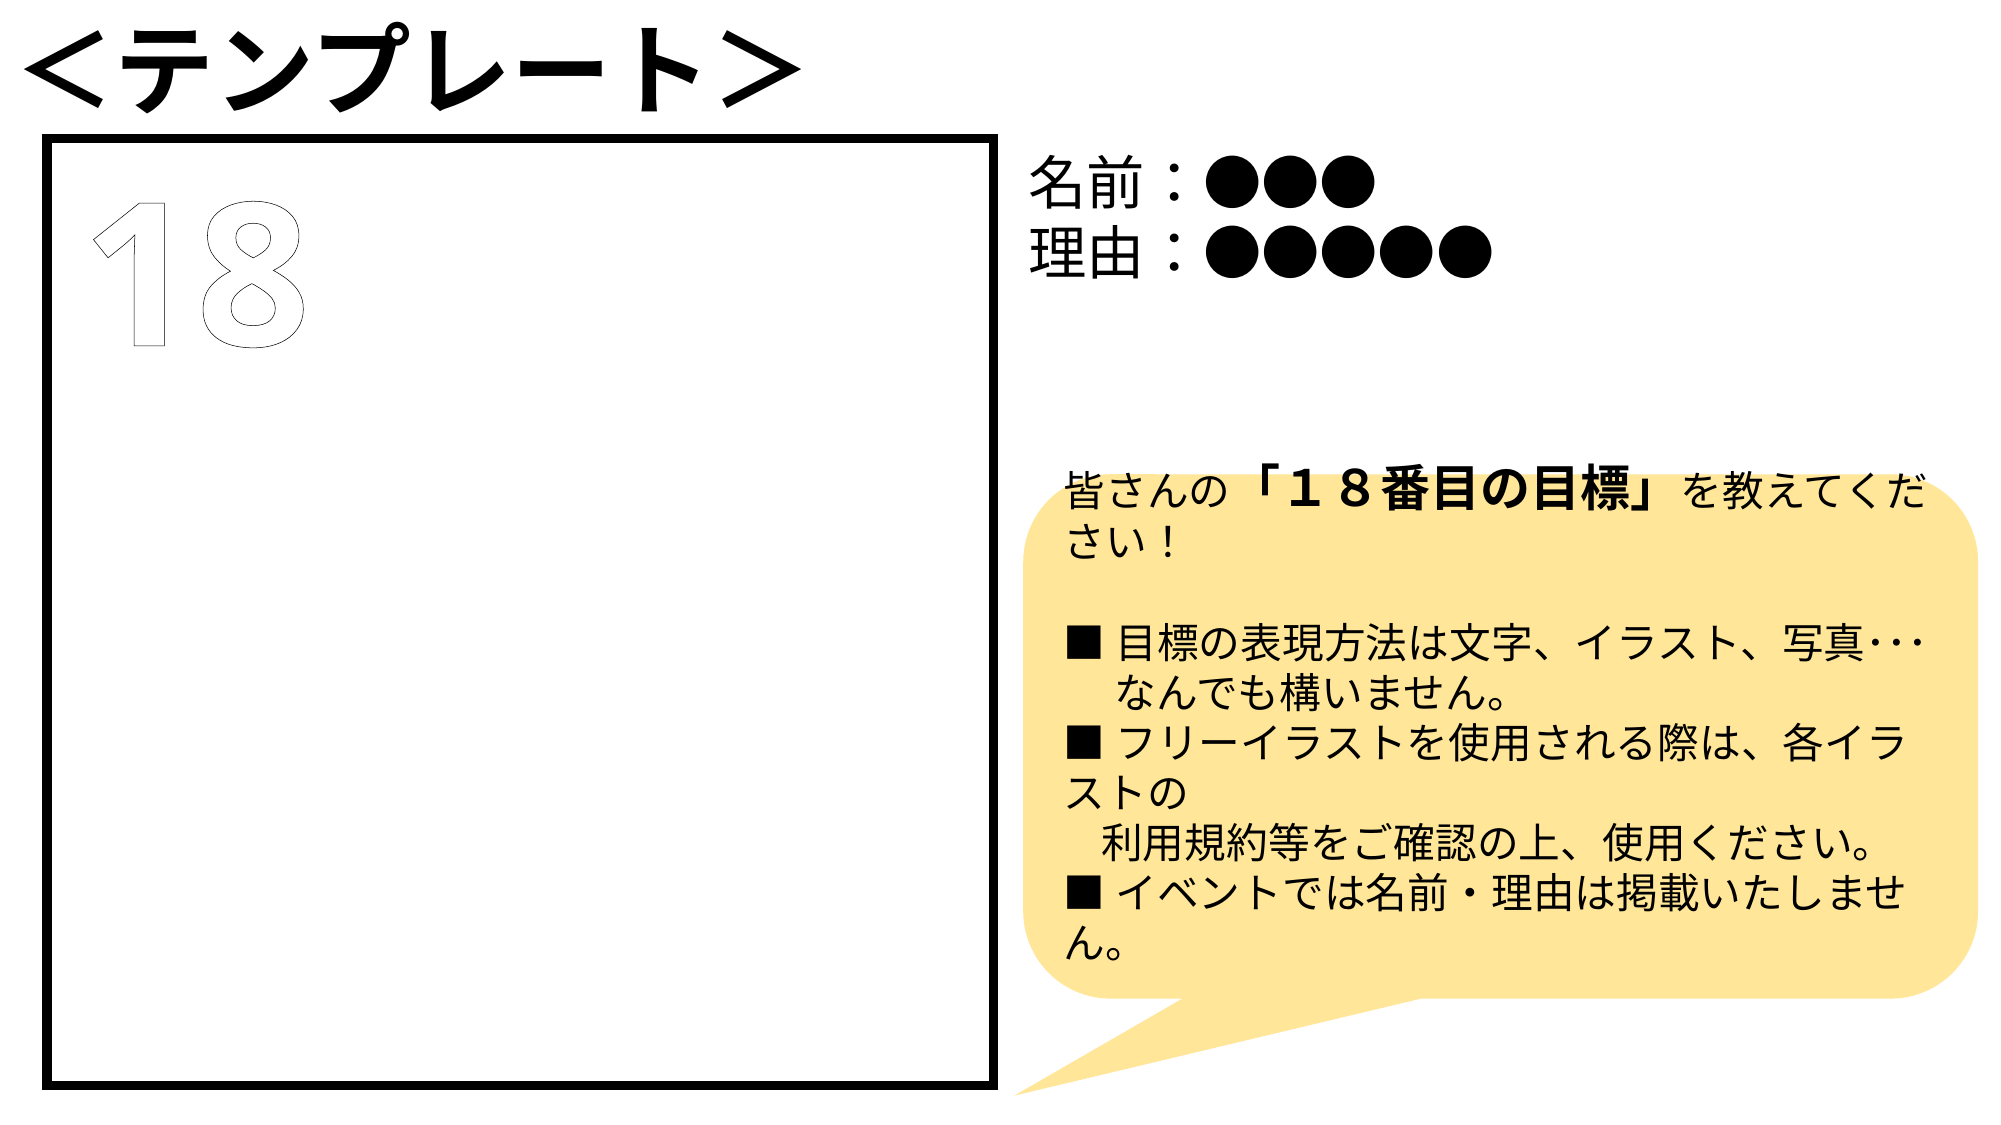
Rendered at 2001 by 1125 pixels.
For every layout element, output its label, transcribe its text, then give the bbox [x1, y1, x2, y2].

text_box [46, 137, 995, 1086]
text_box ＜テンプレート＞ [0, 0, 952, 135]
text_box 名前：●●● 理由：●●●●● [1013, 138, 1914, 294]
text_box 皆さんの「１８番目の目標」を教えてください！ ■目標の表現方法は文字、イラスト、写真･･･ なんでも構いません。 ■フリーイラストを使用される際は、各イラストの 利用規約等をご確認の上、使用ください。 ■イベントでは名前・理由は掲載いたしません。 [1013, 473, 1980, 1097]
text_box 18 [66, 138, 444, 394]
